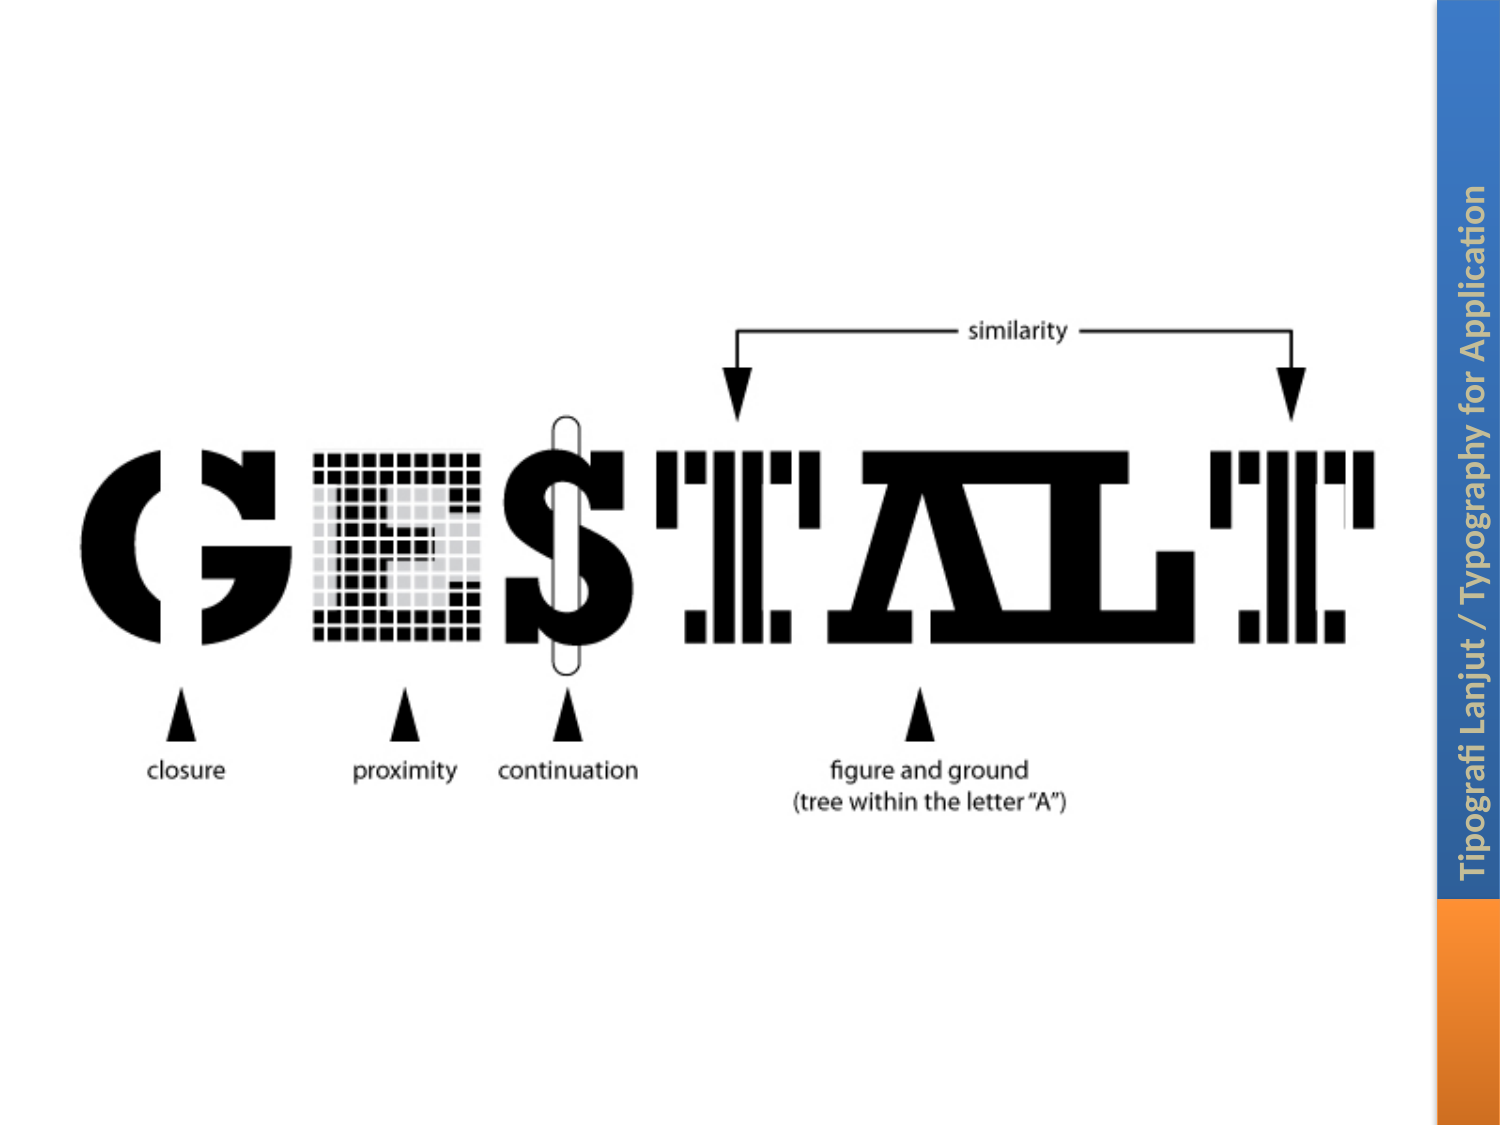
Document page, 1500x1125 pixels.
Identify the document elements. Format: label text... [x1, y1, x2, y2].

picture [37, 274, 1423, 852]
text_box [1437, 899, 1500, 1125]
text_box [1437, 0, 1500, 899]
text_box Tipografi Lanjut / Typography for Application [1439, 170, 1500, 896]
